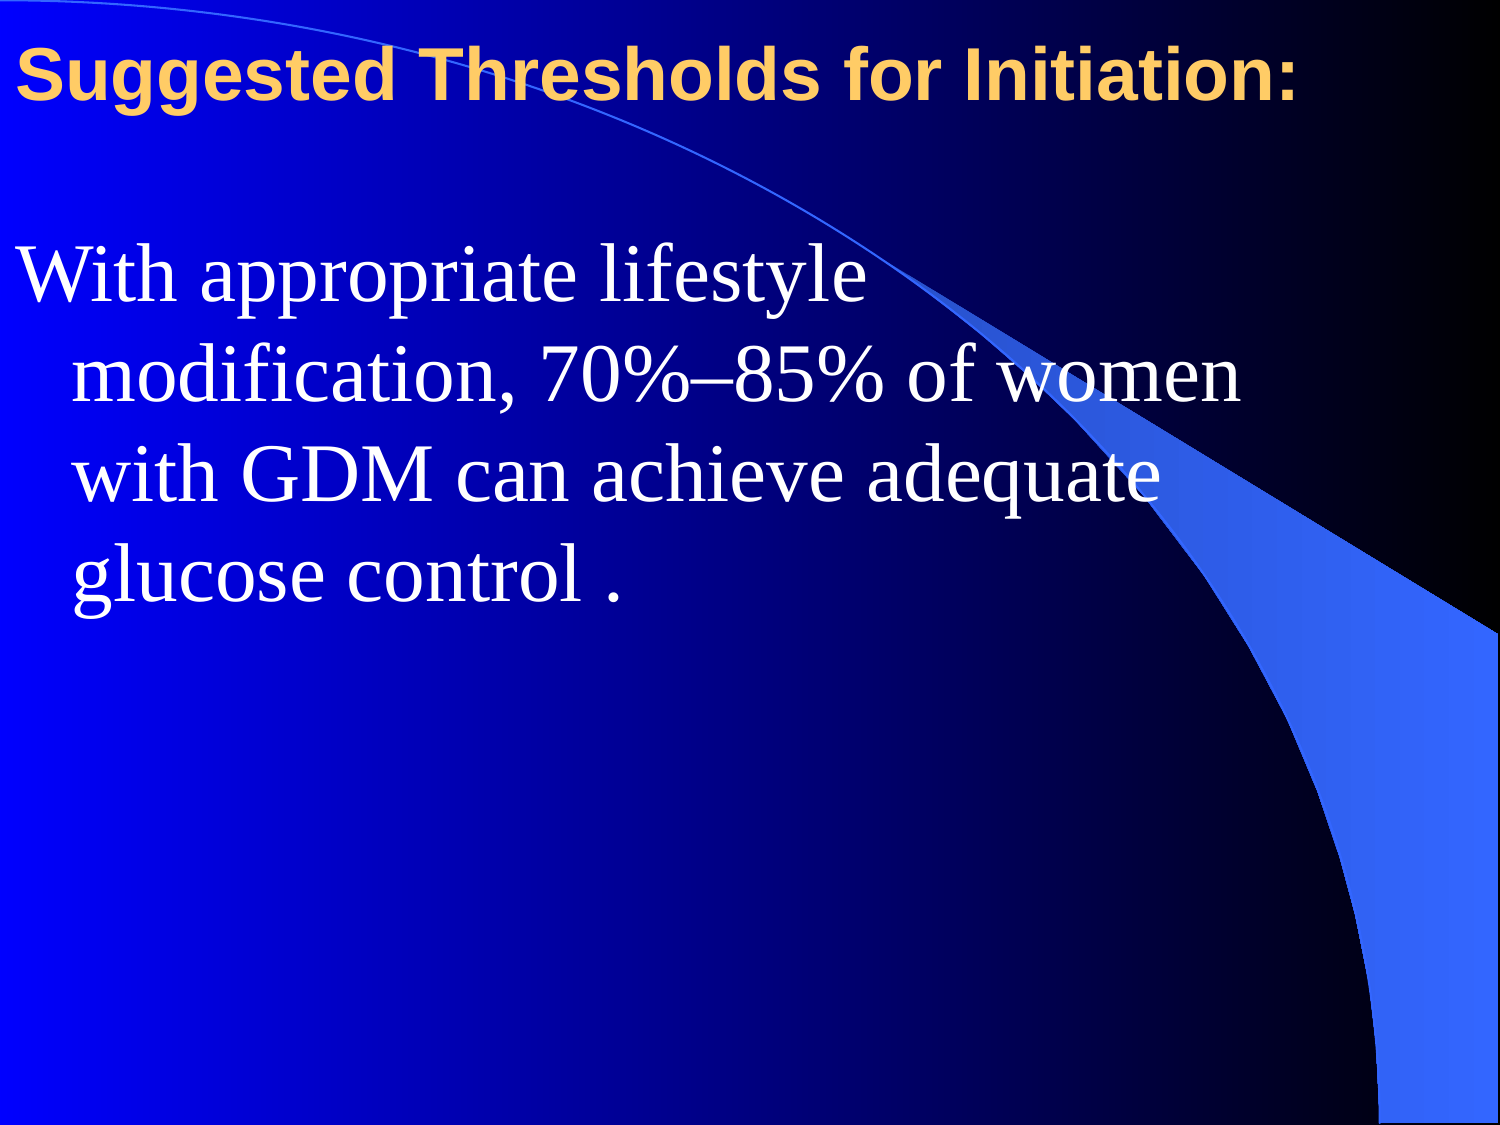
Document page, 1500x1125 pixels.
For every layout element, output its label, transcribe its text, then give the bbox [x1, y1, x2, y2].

title Suggested Thresholds for Initiation: [0, 0, 1384, 165]
list With appropriate lifestyle modification, 70%–85% of women with GDM can achieve adequate glucose control . [0, 210, 1276, 997]
